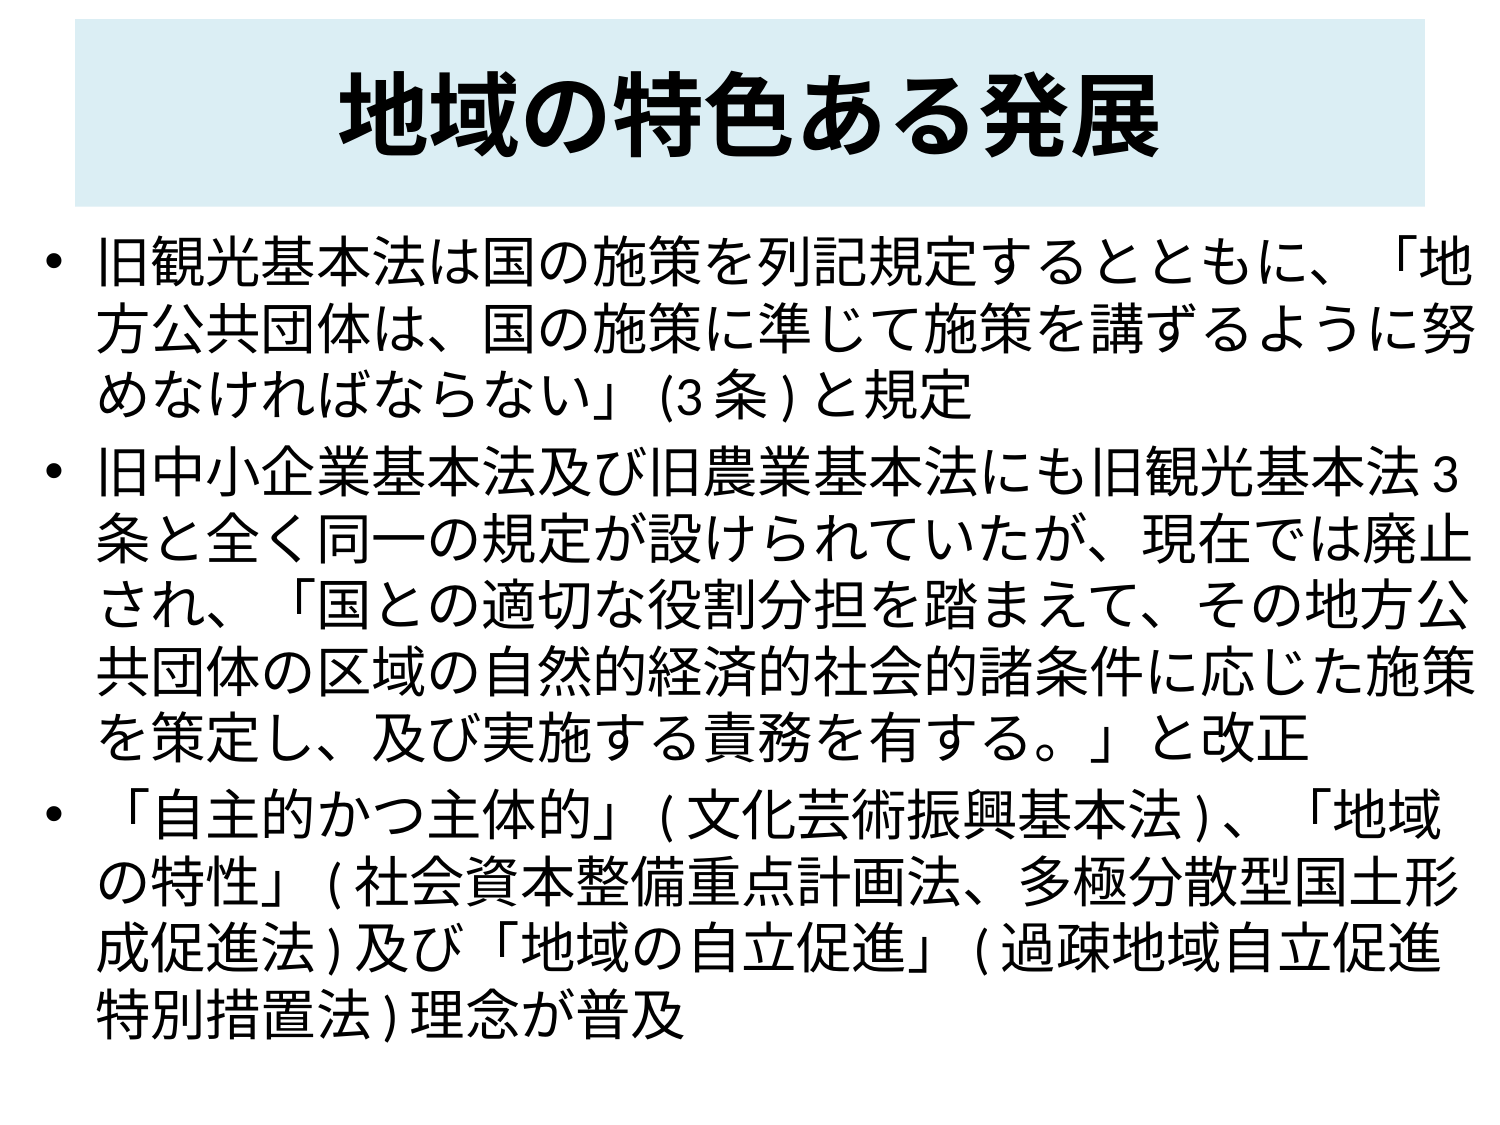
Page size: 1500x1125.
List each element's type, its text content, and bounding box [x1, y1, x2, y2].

list 旧観光基本法は国の施策を列記規定するとともに、「地方公共団体は、国の施策に準じて施策を講ずるように努めなければならない」(3条)と規定 旧中小企業基本法及び旧農業基本法にも旧観光基本法3条と全く同一の規定が設けられていたが、現在では廃止され、「国との適切な役割分担を踏まえて、その地方公共団体の区域の自然的経済的社会的諸条件に応じた施策を策定し、及び実施する責務を有する。」と改正 「自主的かつ主体的」(文化芸術振興基本法)、「地域の特性」(社会資本整備重点計画法、多極分散型国土形成促進法)及び「地域の自立促進」(過疎地域自立促進特別措置法)理念が普及 [29, 219, 1500, 1125]
title 地域の特色ある発展 [75, 19, 1425, 207]
